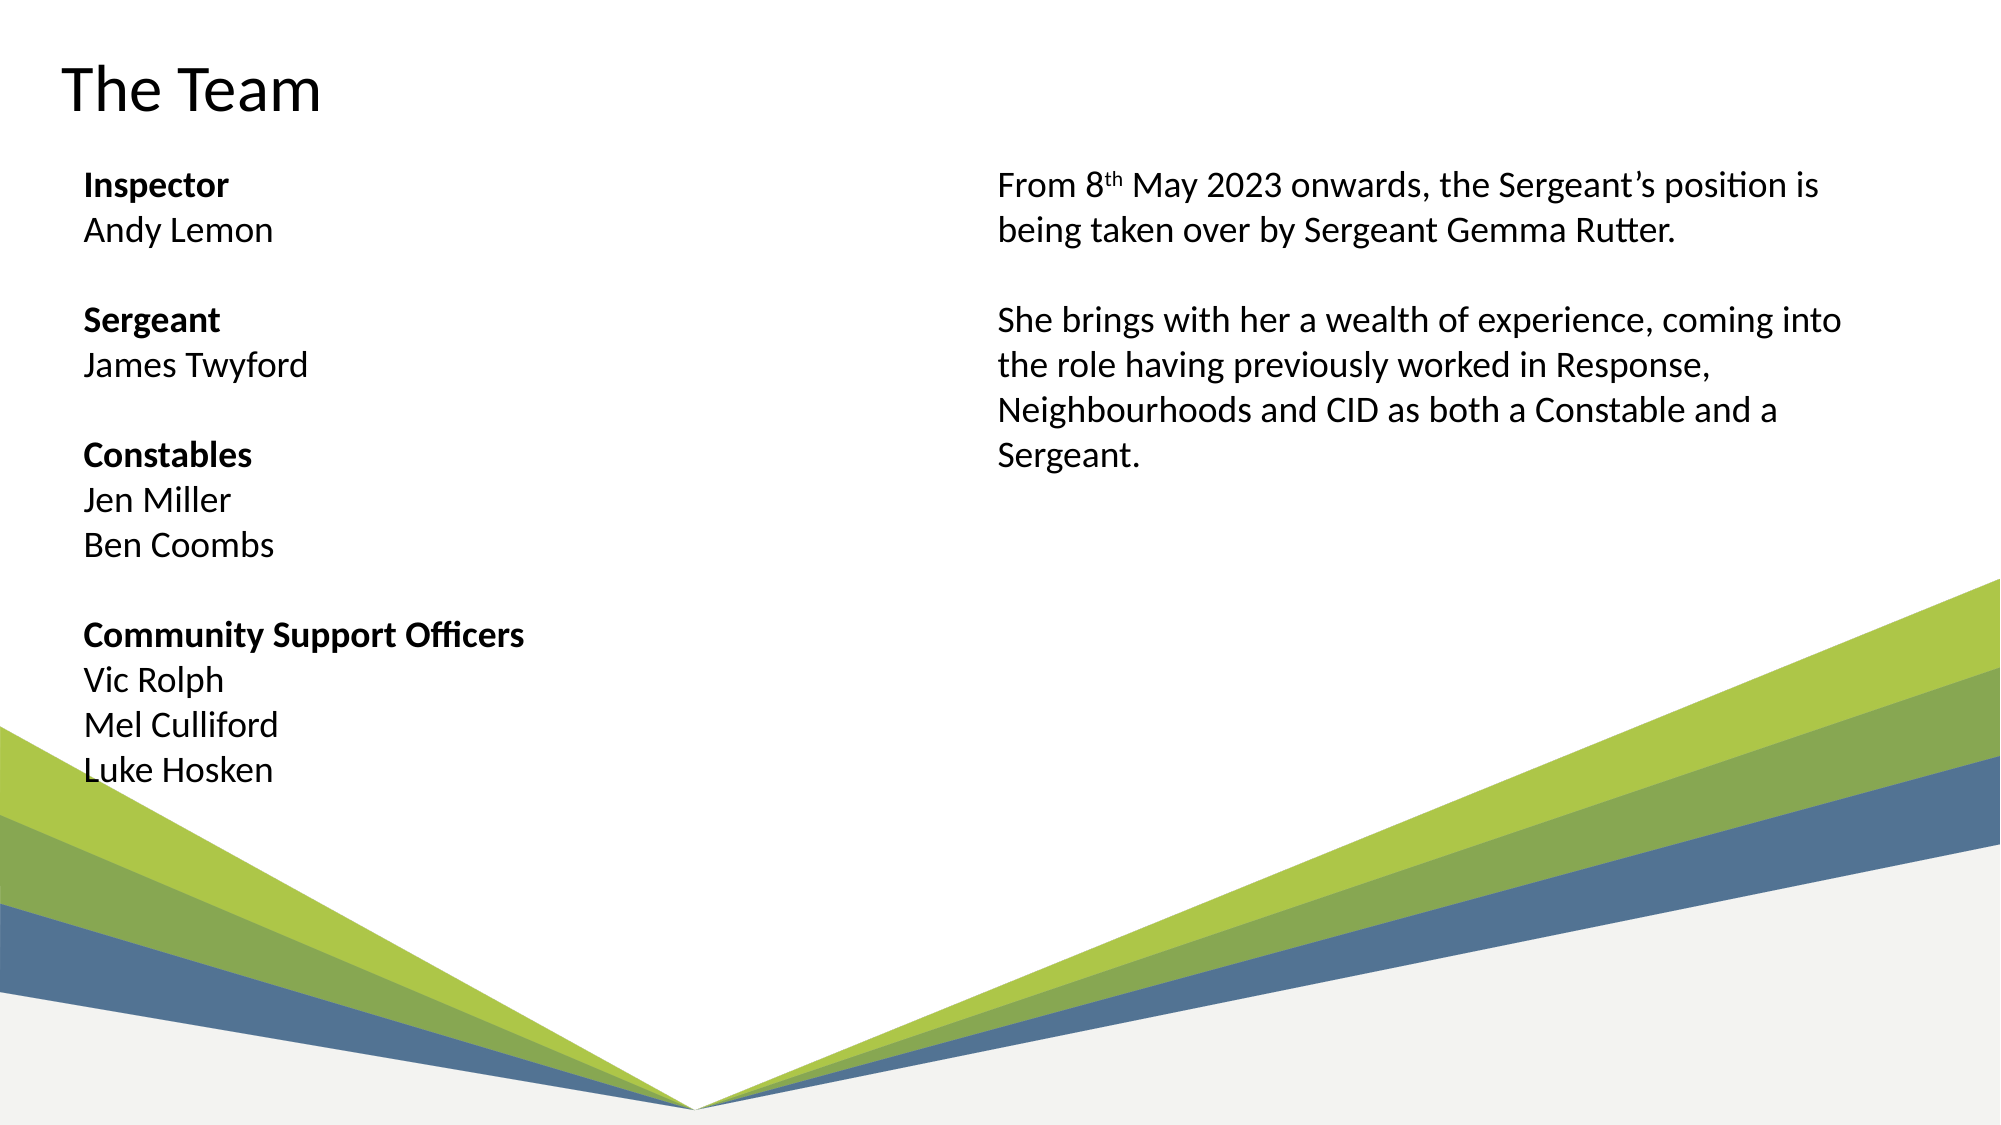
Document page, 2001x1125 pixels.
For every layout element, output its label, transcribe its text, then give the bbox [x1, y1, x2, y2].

text_box The Team [46, 37, 1919, 133]
text_box From 8th May 2023 onwards, the Sergeant’s position is being taken over by Sergeant Gemma Rutter. She brings with her a wealth of experience, coming into the role having previously worked in Response, Neighbourhoods and CID as both a Constable and a Sergeant. [982, 153, 1914, 483]
text_box Inspector Andy Lemon Sergeant James Twyford Constables Jen Miller Ben Coombs Community Support Officers Vic Rolph Mel Culliford Luke Hosken [68, 153, 1000, 798]
picture [0, 562, 2000, 1125]
